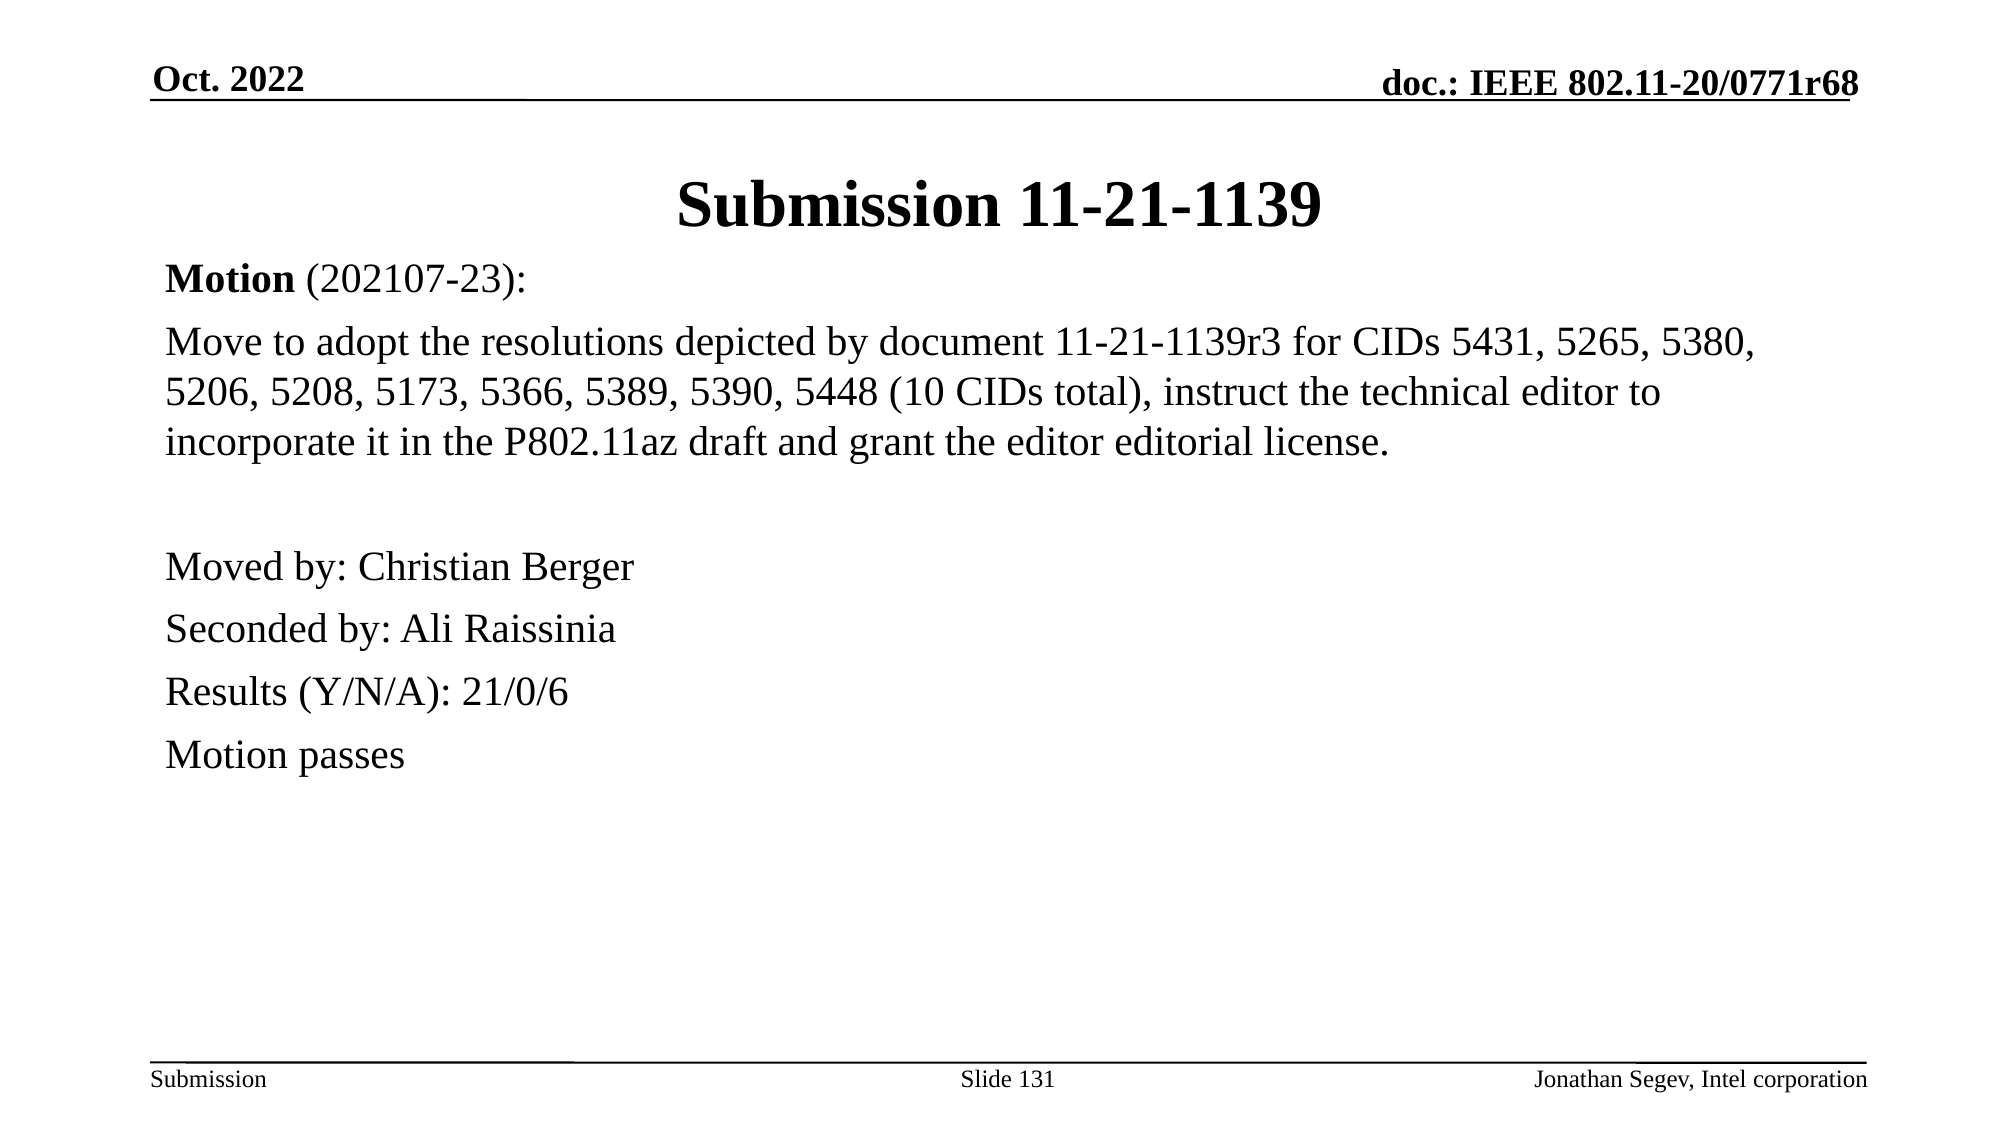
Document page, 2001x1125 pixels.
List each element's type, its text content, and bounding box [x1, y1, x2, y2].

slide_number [152, 54, 563, 100]
footer Jonathan Segev, Intel corporation [1171, 1061, 1869, 1093]
slide_number Slide 131 [950, 1061, 1067, 1123]
list Motion (202107-23): Move to adopt the resolutions depicted by document 11-21-1139r3 for CIDs 5431, 5265, 5380, 5206, 5208, 5173, 5366, 5389, 5390, 5448 (10 CIDs total), instruct the technical editor to incorporate it in the P802.11az draft and grant the editor editorial license. Moved by: Christian Berger Seconded by: Ali Raissinia Results (Y/N/A): 21/0/6 Motion passes [149, 243, 1850, 1000]
title Submission 11-21-1139 [149, 112, 1850, 243]
